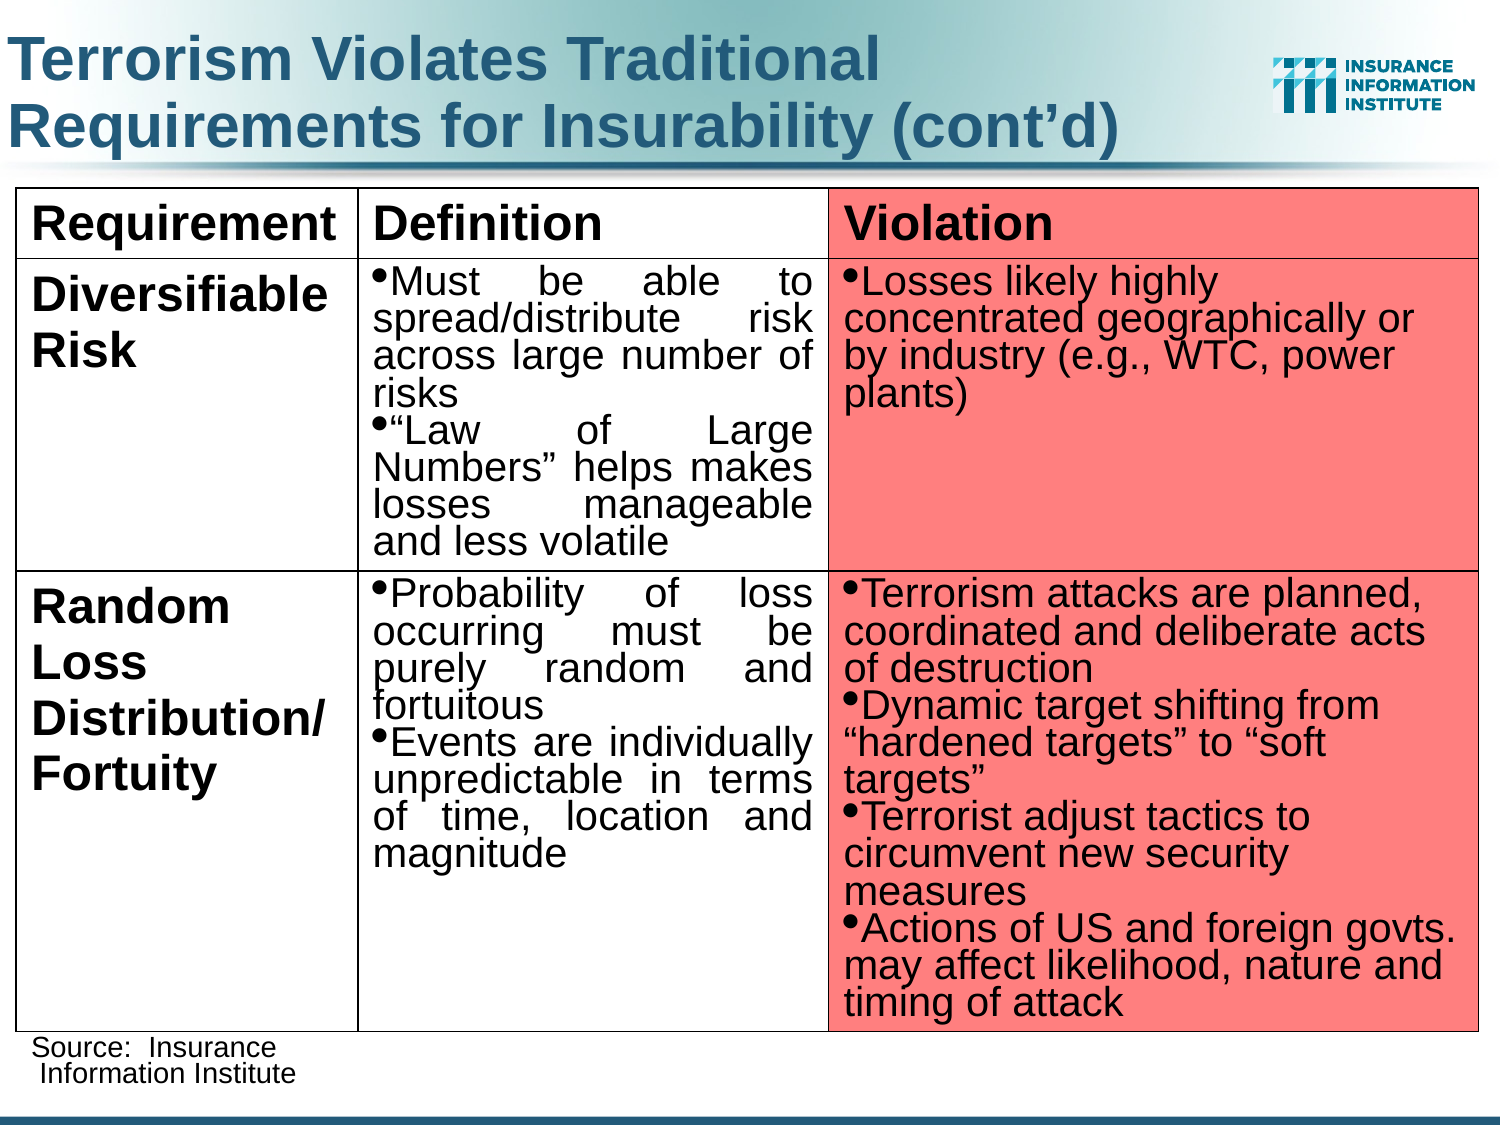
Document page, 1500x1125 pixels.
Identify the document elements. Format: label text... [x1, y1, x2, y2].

picture [1250, 0, 1500, 189]
table_cell Terrorism attacks are planned, coordinated and deliberate acts of destruction Dynamic target shifting from “hardened targets” to “soft targets” Terrorist adjust tactics to circumvent new security measures Actions of US and foreign govts. may affect likelihood, nature and timing of attack [829, 572, 1478, 1031]
table_cell Probability of loss occurring must be purely random and fortuitous Events are individually unpredictable in terms of time, location and magnitude [359, 572, 828, 1031]
table_cell Random Loss Distribution/Fortuity [17, 572, 357, 1031]
table_cell Losses likely highly concentrated geographically or by industry (e.g., WTC, power plants) [829, 259, 1478, 570]
table_header Requirement [17, 189, 357, 258]
text_box Source: Insurance Information Institute [31, 1036, 1124, 1090]
text_box Terrorism Violates Traditional Requirements for Insurability (cont’d) [0, 0, 1250, 188]
table_header Definition [359, 189, 828, 258]
table_header Violation [829, 189, 1478, 258]
table_cell Diversifiable Risk [17, 259, 357, 570]
table_cell Must be able to spread/distribute risk across large number of risks “Law of Large Numbers” helps makes losses manageable and less volatile [359, 259, 828, 570]
